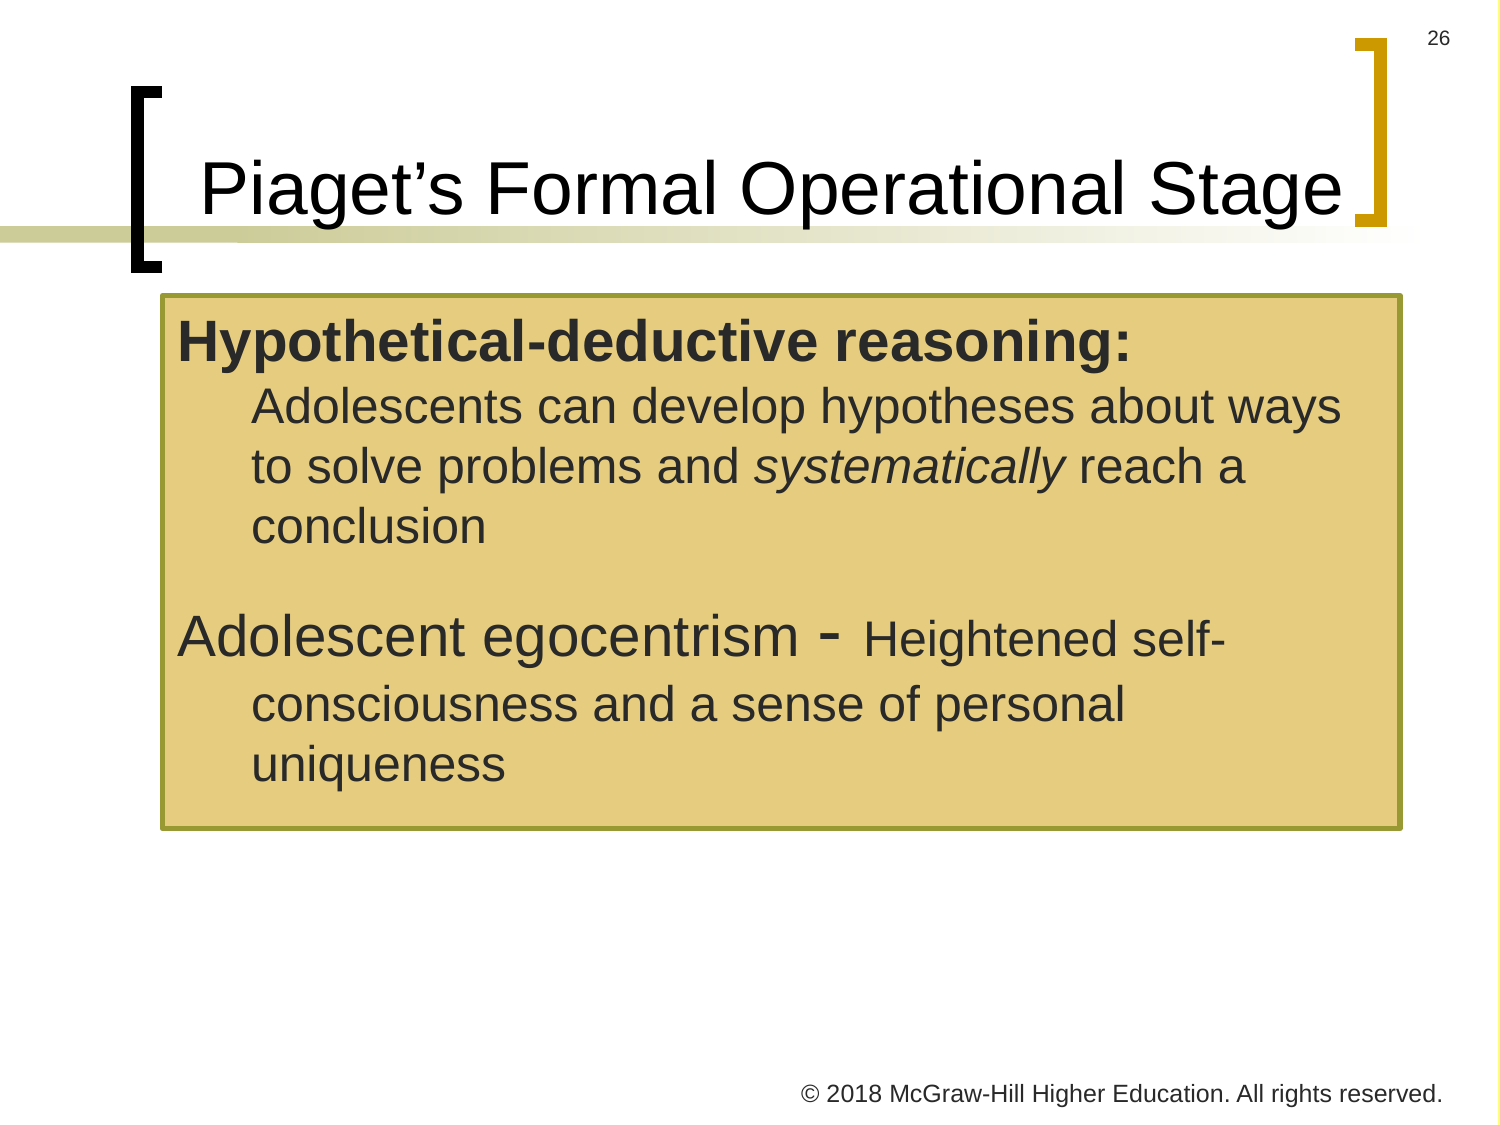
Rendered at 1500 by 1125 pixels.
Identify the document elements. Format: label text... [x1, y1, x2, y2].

list Hypothetical-deductive reasoning: Adolescents can develop hypotheses about ways to solve problems and systematically reach a conclusion Adolescent egocentrism - Heightened self-consciousness and a sense of personal uniqueness [162, 295, 1400, 829]
title Piaget’s Formal Operational Stage [184, 50, 1382, 237]
